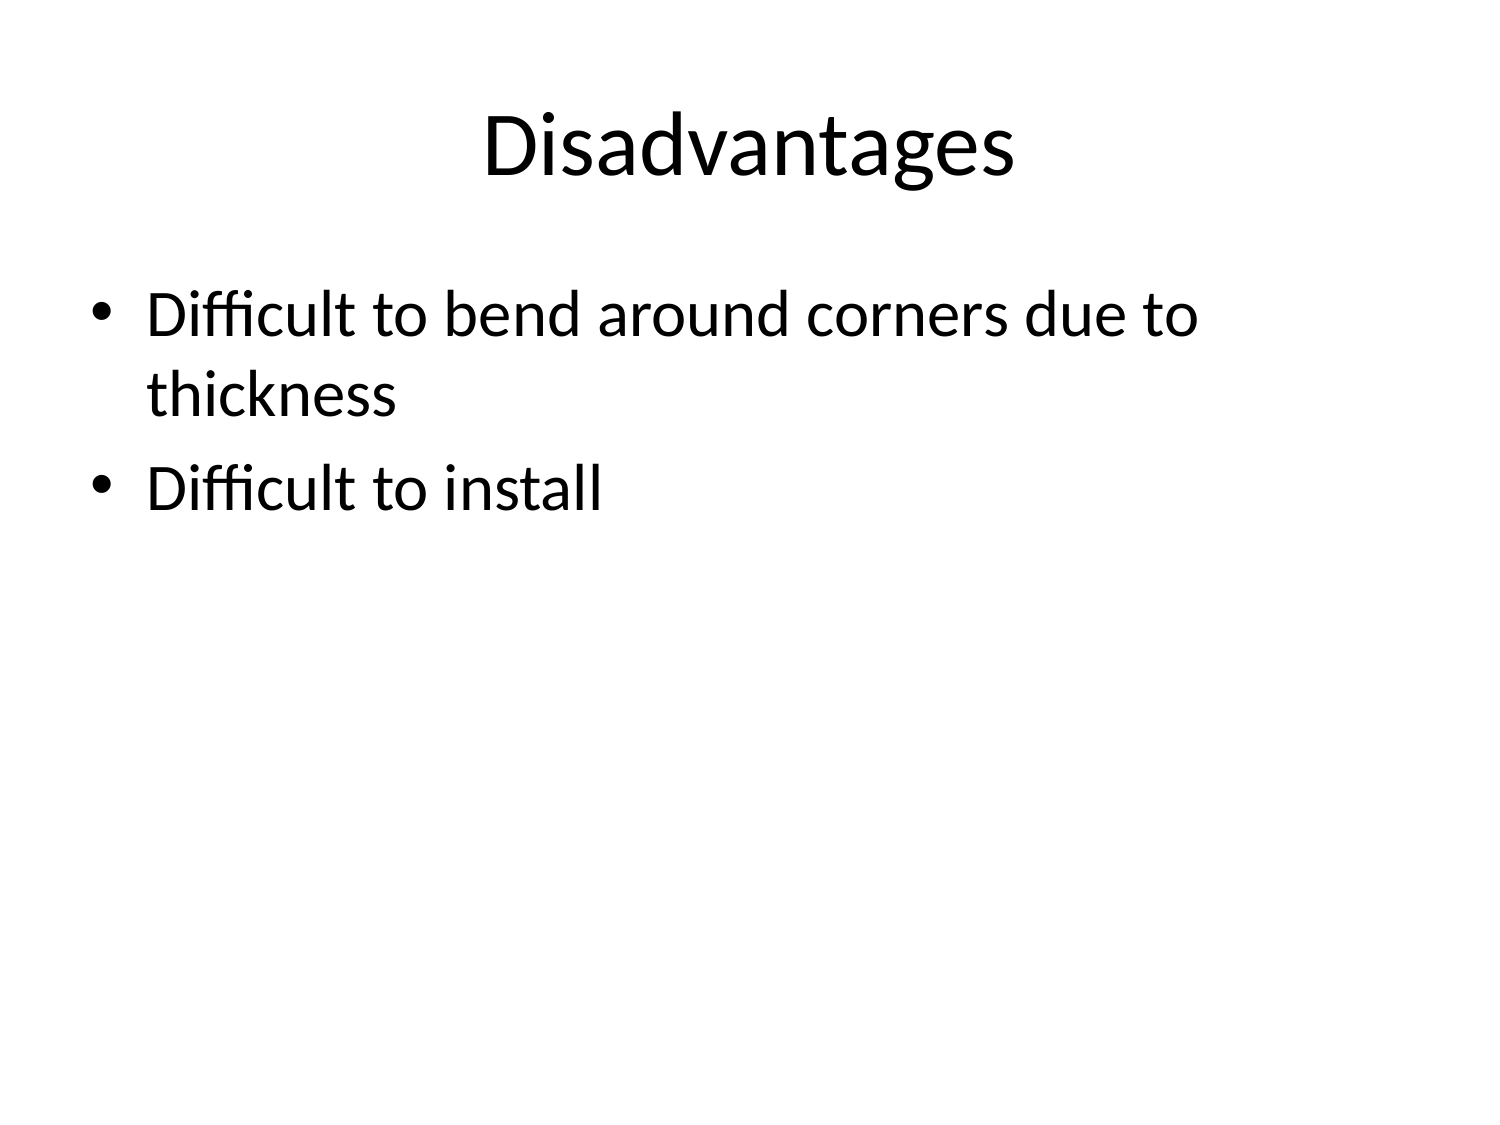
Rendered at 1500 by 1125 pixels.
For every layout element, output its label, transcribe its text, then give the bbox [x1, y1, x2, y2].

list Difficult to bend around corners due to thickness Difficult to install [75, 262, 1425, 1005]
title Disadvantages [75, 45, 1425, 233]
